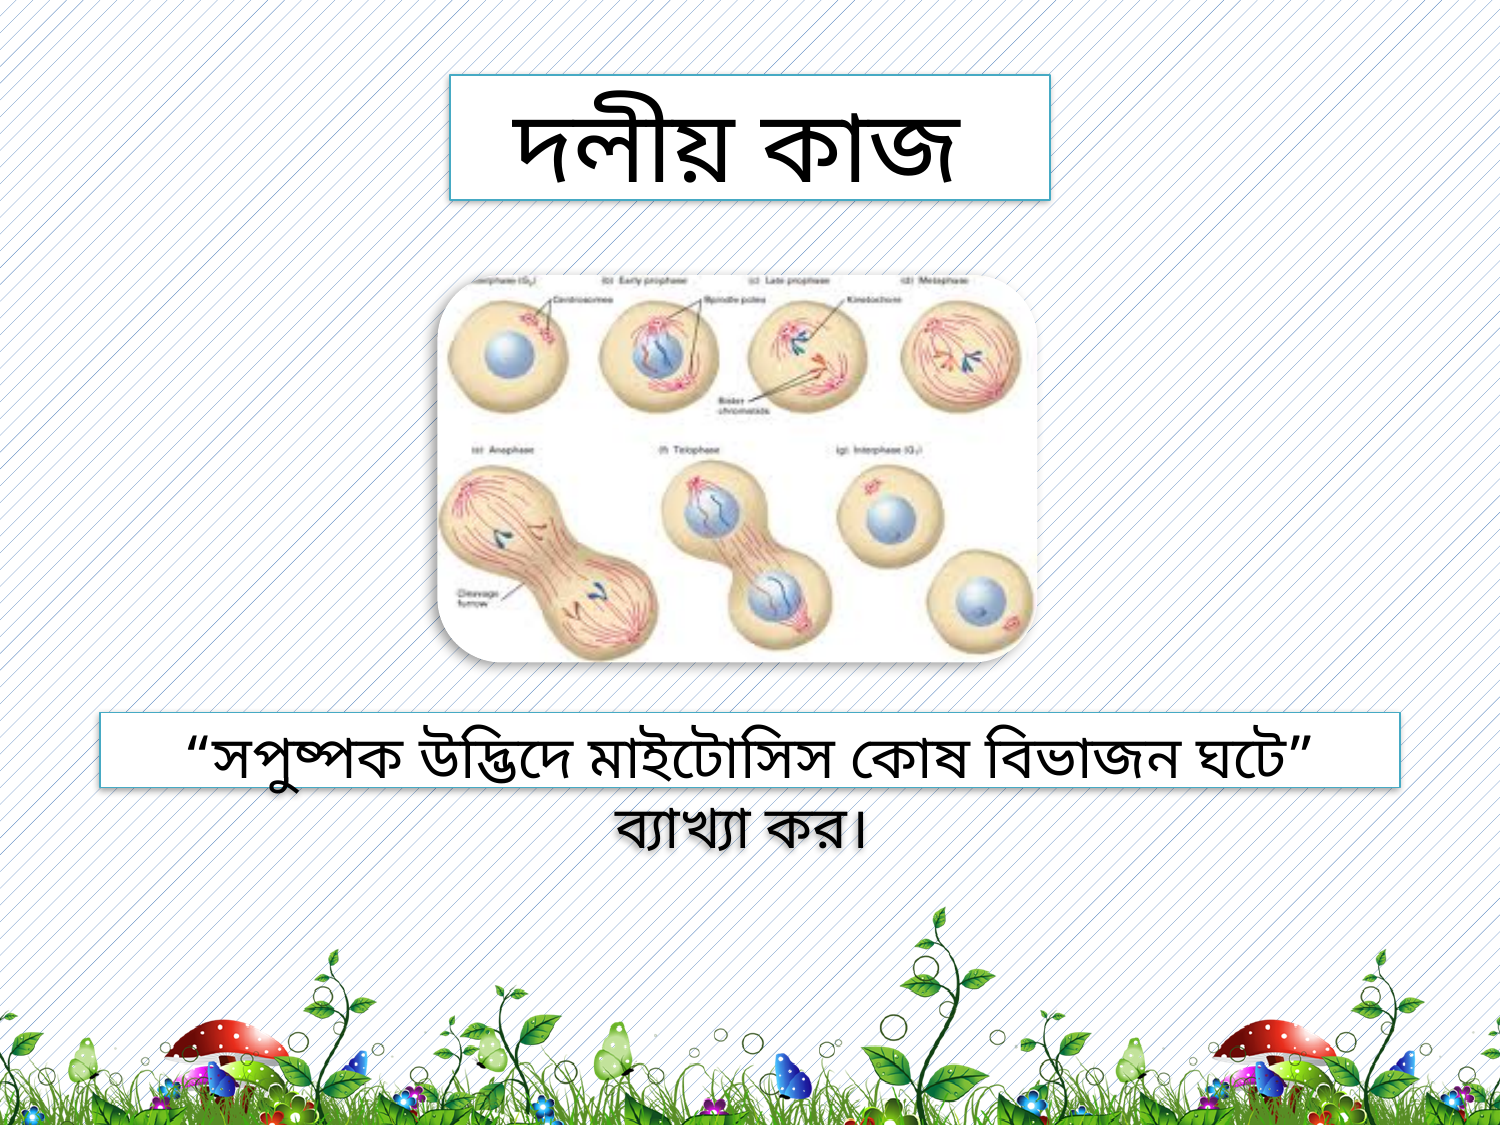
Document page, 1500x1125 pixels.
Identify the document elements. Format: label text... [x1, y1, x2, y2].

picture [437, 274, 1038, 663]
text_box দলীয় কাজ [449, 74, 1051, 201]
list “সপুষ্পক উদ্ভিদে মাইটোসিস কোষ বিভাজন ঘটে” ব্যাখ্যা কর। [99, 712, 1401, 788]
picture [0, 899, 1500, 1125]
